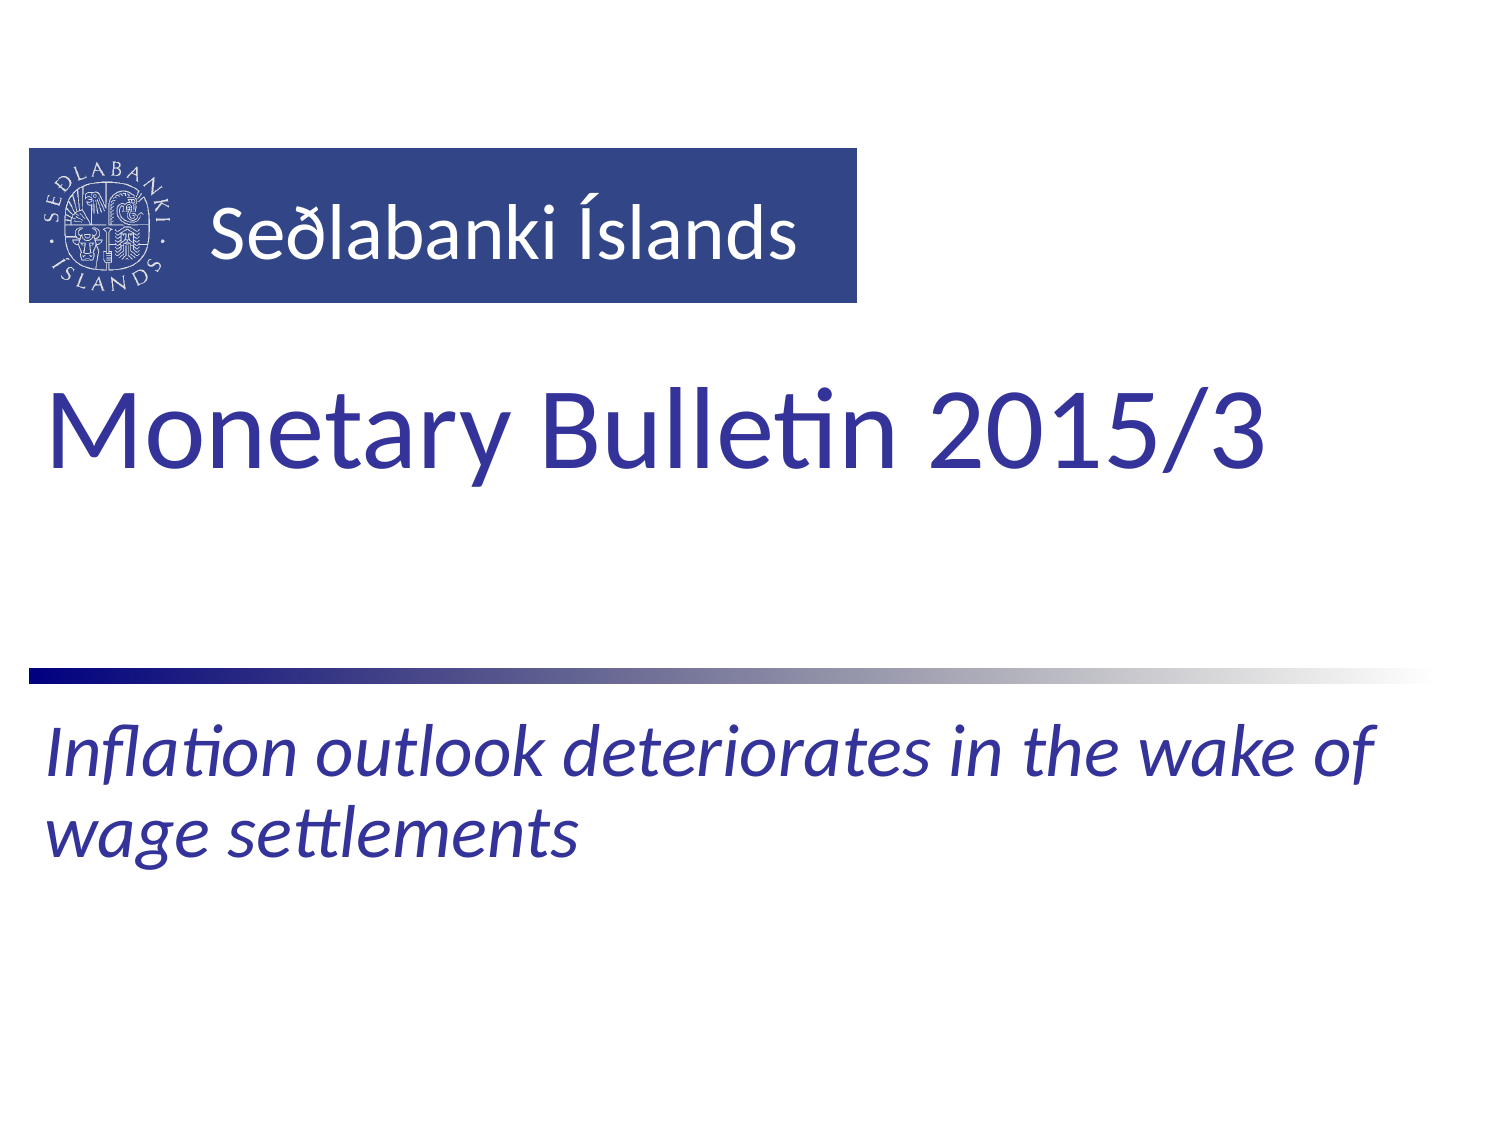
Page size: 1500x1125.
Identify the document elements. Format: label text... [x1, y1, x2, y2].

picture [29, 148, 857, 303]
subtitle Inflation outlook deteriorates in the wake of wage settlements [29, 704, 1483, 1094]
title Monetary Bulletin 2015/3 [29, 326, 1447, 657]
